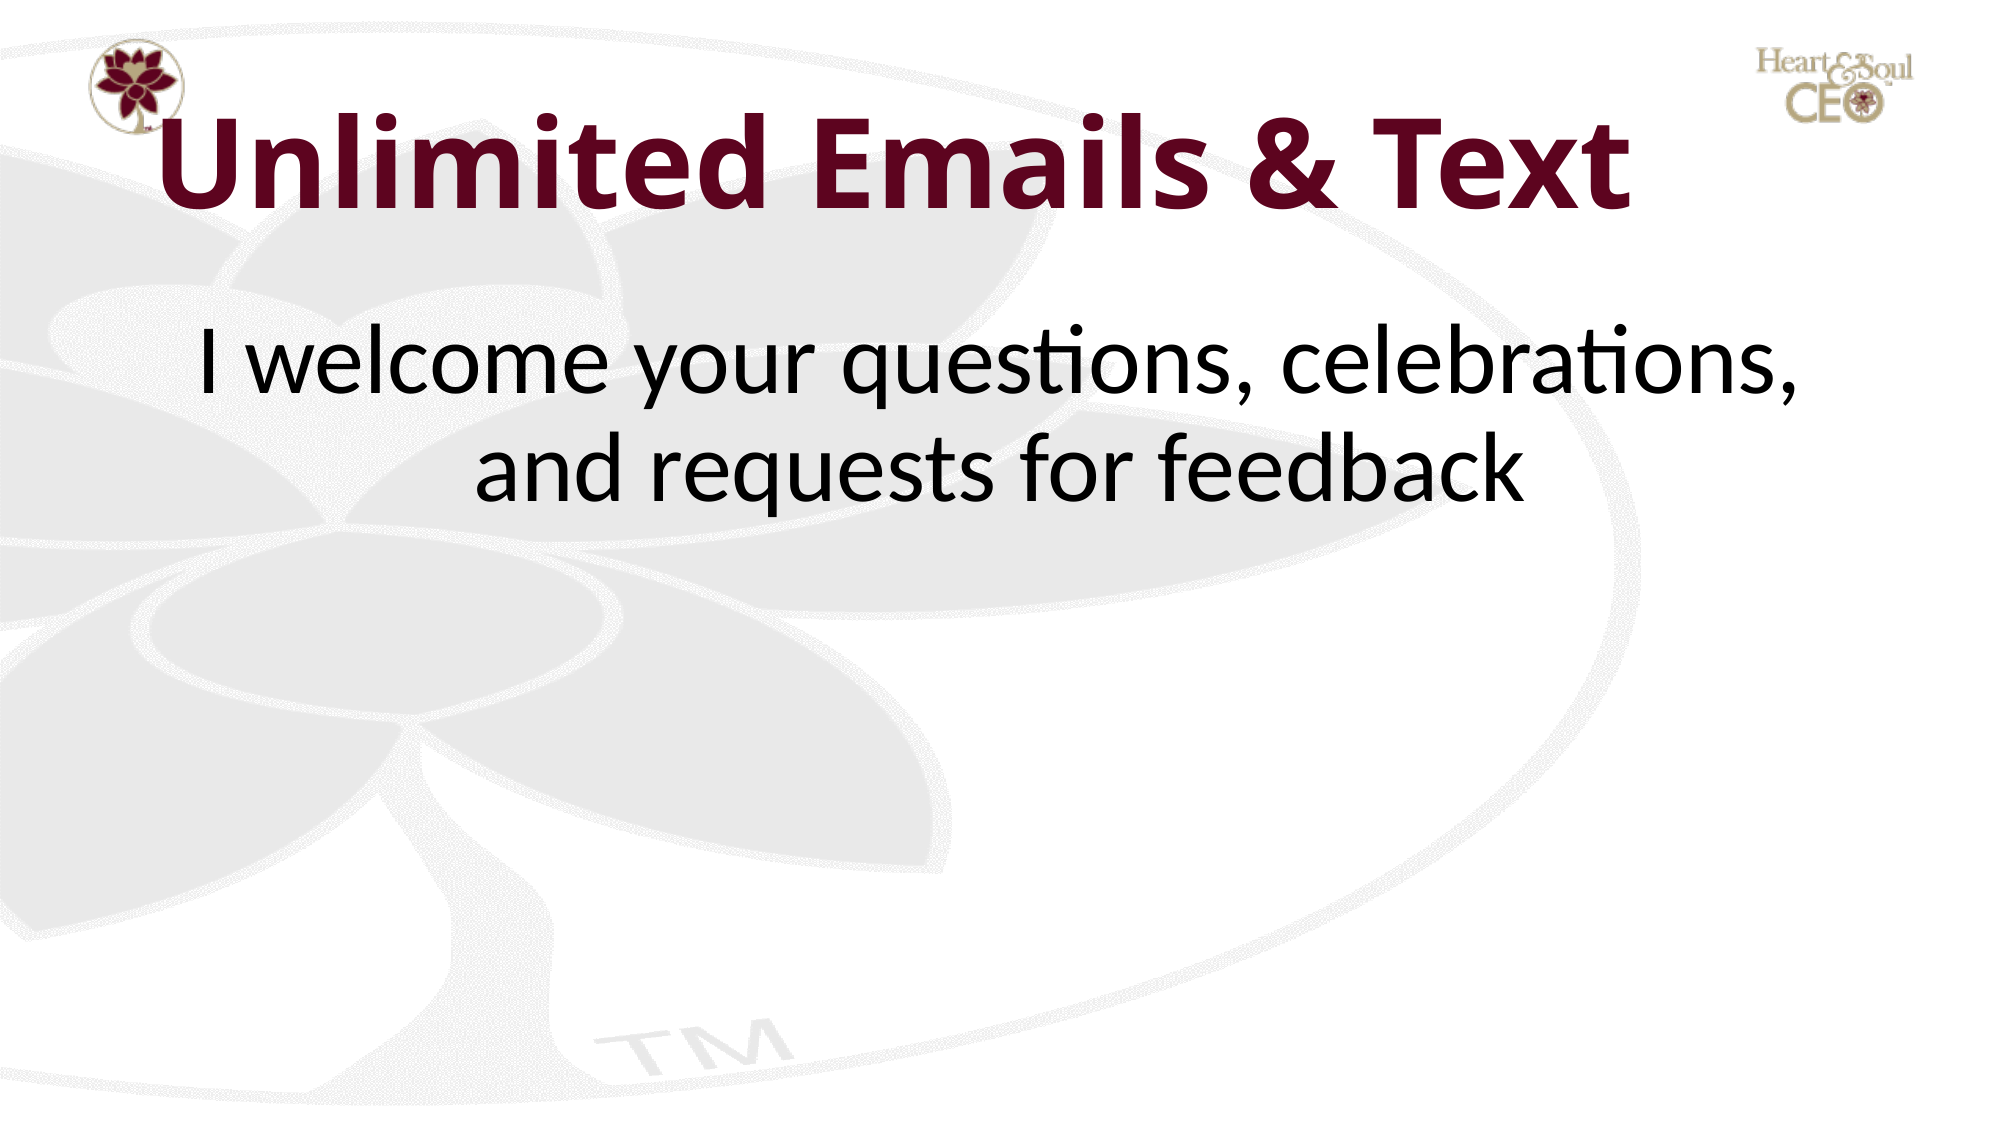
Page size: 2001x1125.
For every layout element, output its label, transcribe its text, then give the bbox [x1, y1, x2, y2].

list I welcome your questions, celebrations, and requests for feedback [96, 299, 1904, 1014]
title Unlimited Emails & Text [137, 59, 1863, 278]
picture [0, 0, 2001, 1125]
